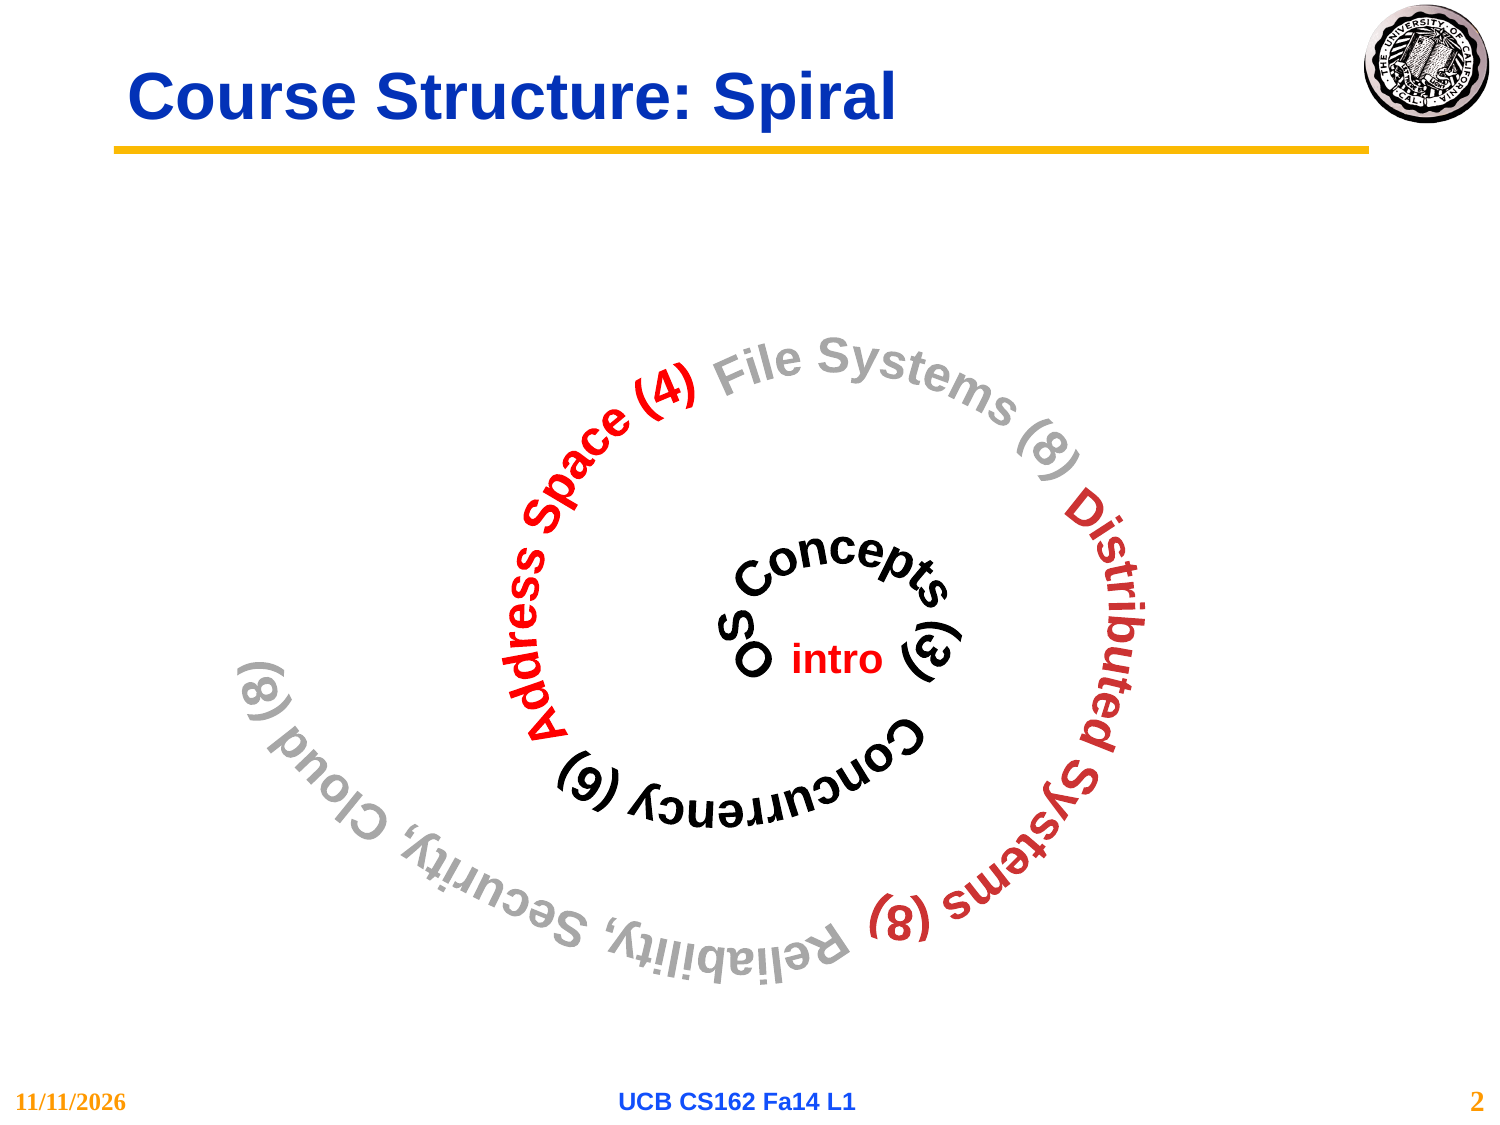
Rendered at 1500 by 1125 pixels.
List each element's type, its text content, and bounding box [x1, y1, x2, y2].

text_box intro [774, 624, 900, 690]
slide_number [0, 1074, 251, 1125]
slide_number 2 [1412, 1074, 1500, 1125]
title Course Structure: Spiral [112, 37, 1375, 159]
footer UCB CS162 Fa14 L1 [499, 1074, 976, 1125]
picture [1350, 0, 1500, 127]
